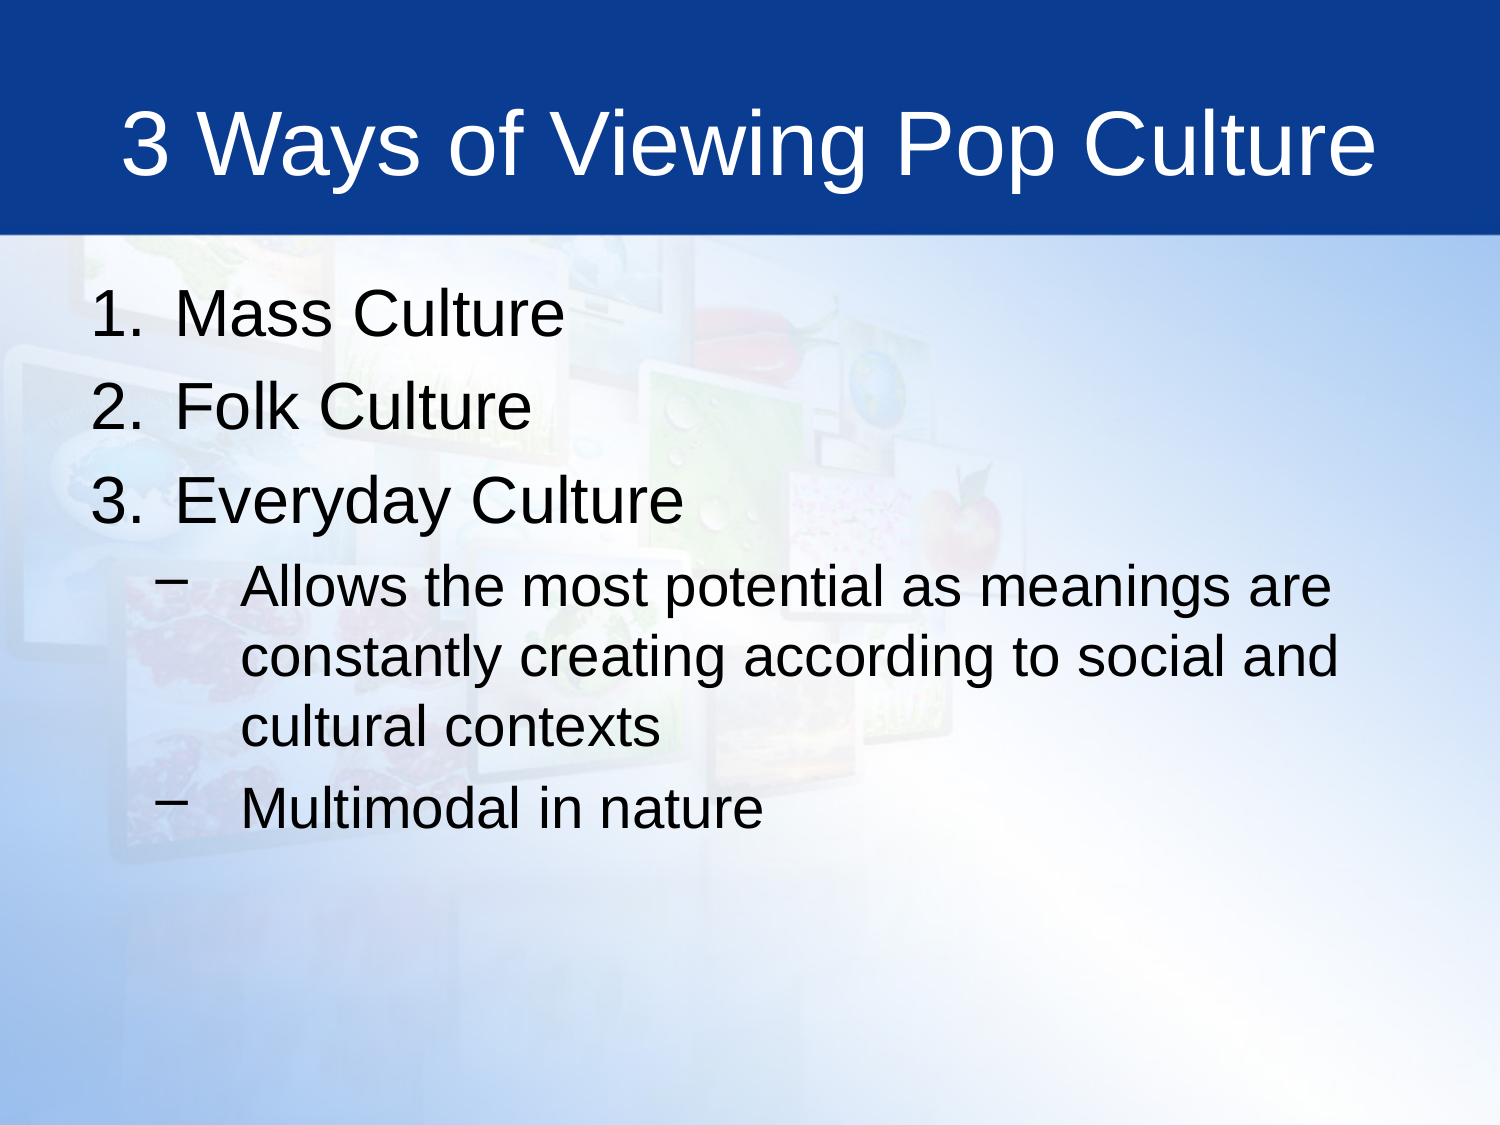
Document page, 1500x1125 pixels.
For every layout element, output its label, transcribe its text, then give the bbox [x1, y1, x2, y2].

list Mass Culture Folk Culture Everyday Culture Allows the most potential as meanings are constantly creating according to social and cultural contexts Multimodal in nature [74, 262, 1426, 1006]
title 3 Ways of Viewing Pop Culture [74, 44, 1426, 233]
picture [0, 0, 1500, 1125]
